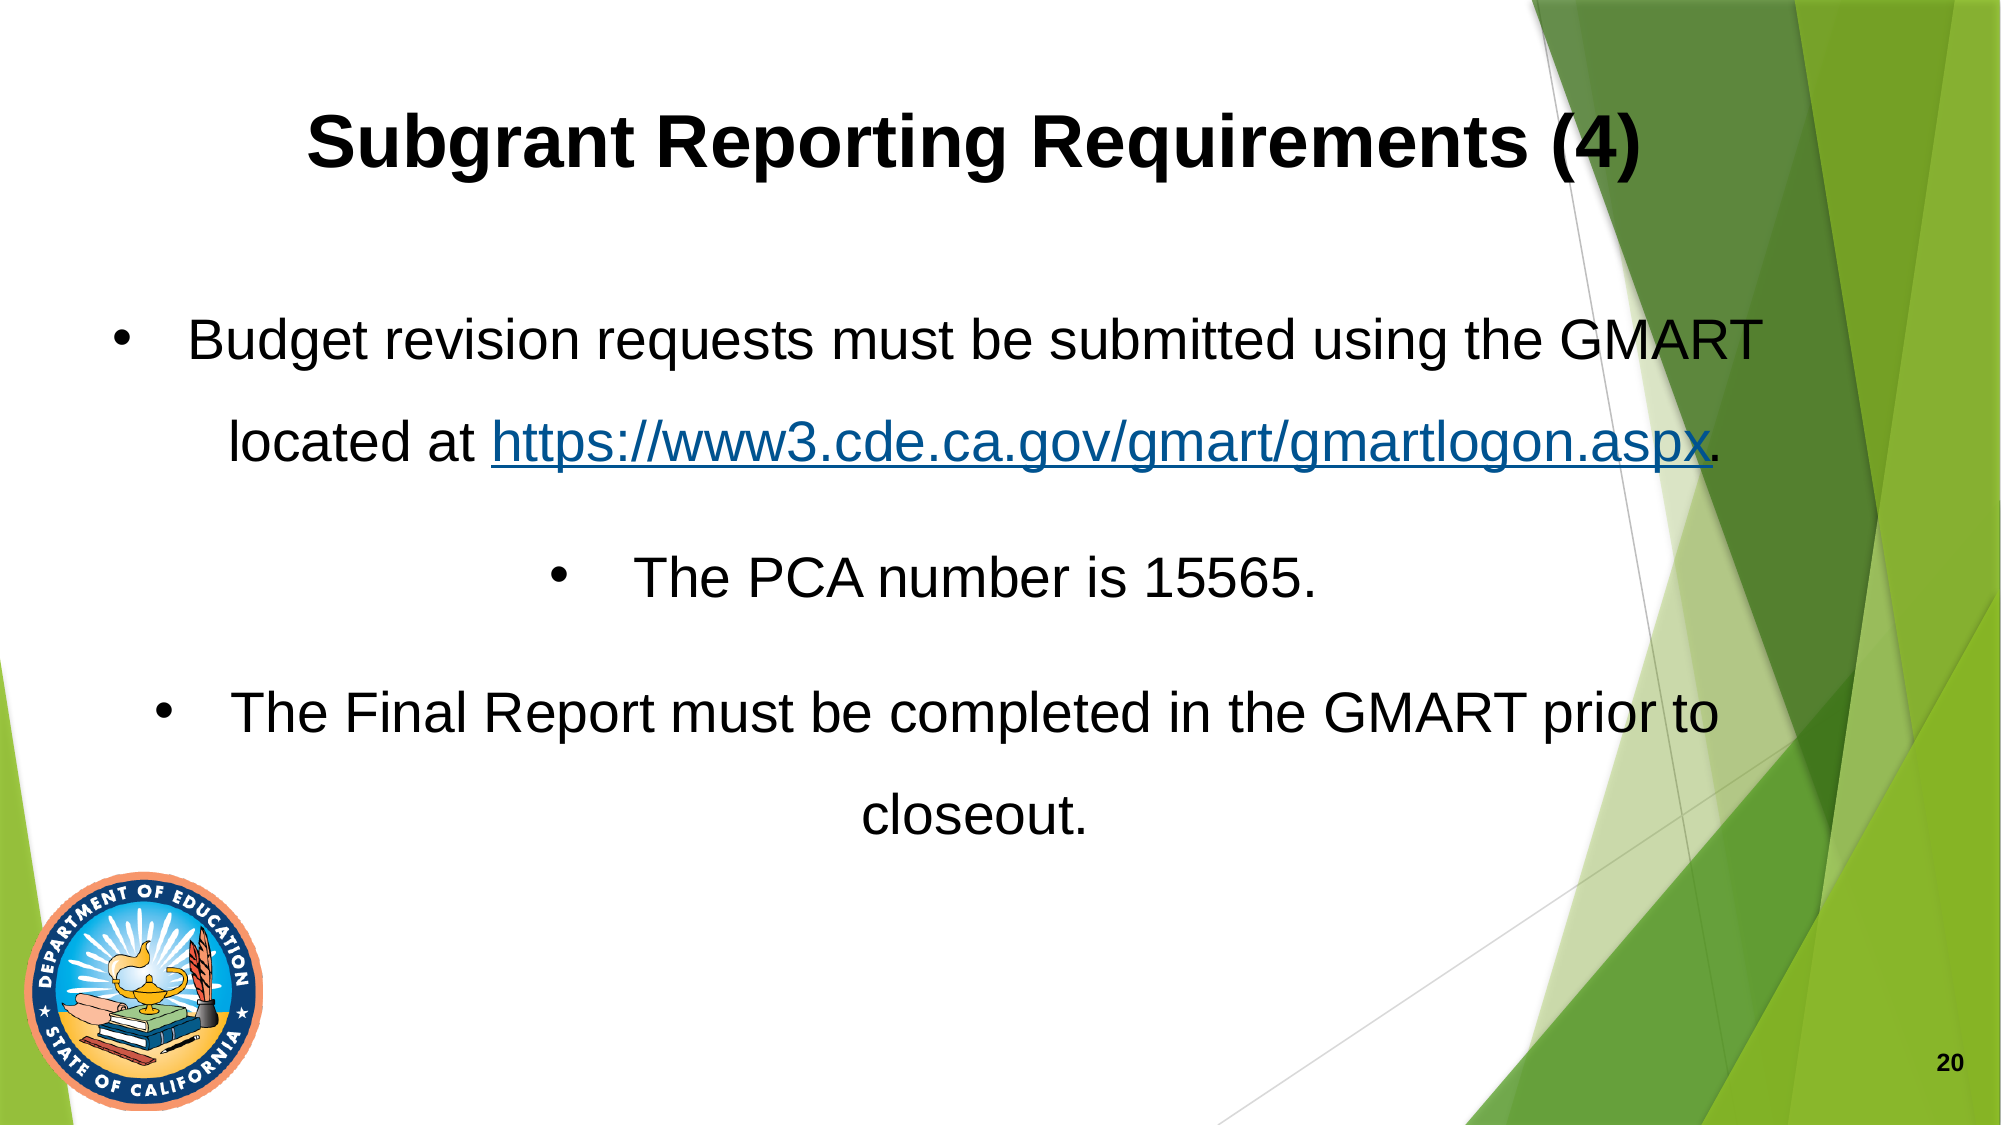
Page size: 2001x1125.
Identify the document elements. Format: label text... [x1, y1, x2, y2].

list Budget revision requests must be submitted using the GMART located at https://www3.cde.ca.gov/gmart/gmartlogon.aspx. The PCA number is 15565. The Final Report must be completed in the GMART prior to closeout. [84, 260, 1784, 963]
picture [24, 871, 263, 1111]
slide_number 20 [1724, 950, 1980, 1125]
title Subgrant Reporting Requirements (4) [125, 84, 1825, 261]
